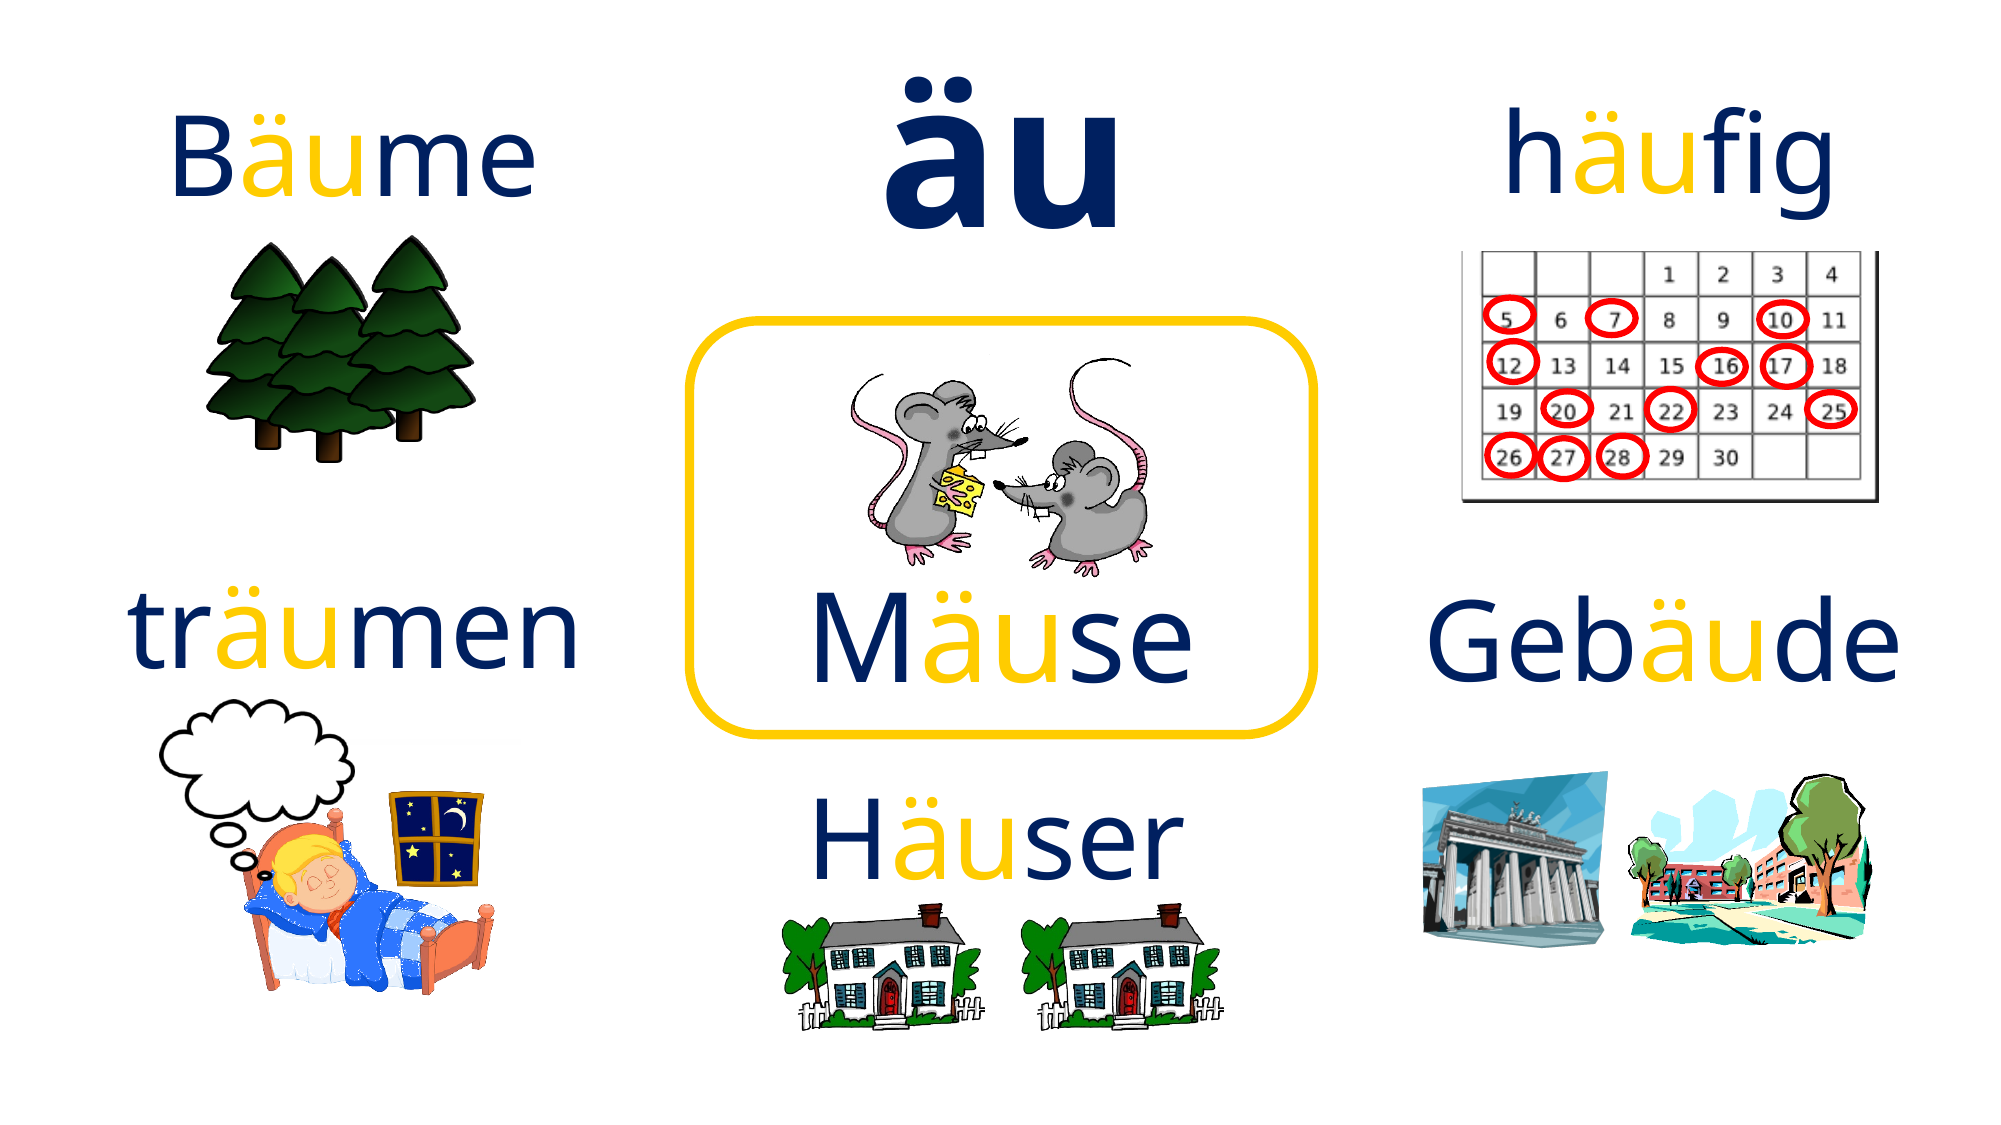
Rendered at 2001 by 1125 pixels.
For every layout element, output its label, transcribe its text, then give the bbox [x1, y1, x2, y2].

picture [1422, 771, 1610, 950]
text_box Mäuse [688, 319, 1315, 736]
picture [773, 894, 985, 1035]
text_box Bäume [56, 76, 650, 227]
picture [833, 349, 1167, 586]
title äu [863, 53, 1162, 272]
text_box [206, 235, 476, 463]
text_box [1461, 251, 1879, 503]
text_box Häuser [791, 759, 1202, 910]
picture [1628, 771, 1874, 947]
picture [1012, 894, 1224, 1035]
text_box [159, 699, 521, 1035]
text_box Gebäude [1332, 561, 1995, 712]
text_box häufig [1474, 73, 1867, 224]
text_box träumen [112, 548, 598, 699]
